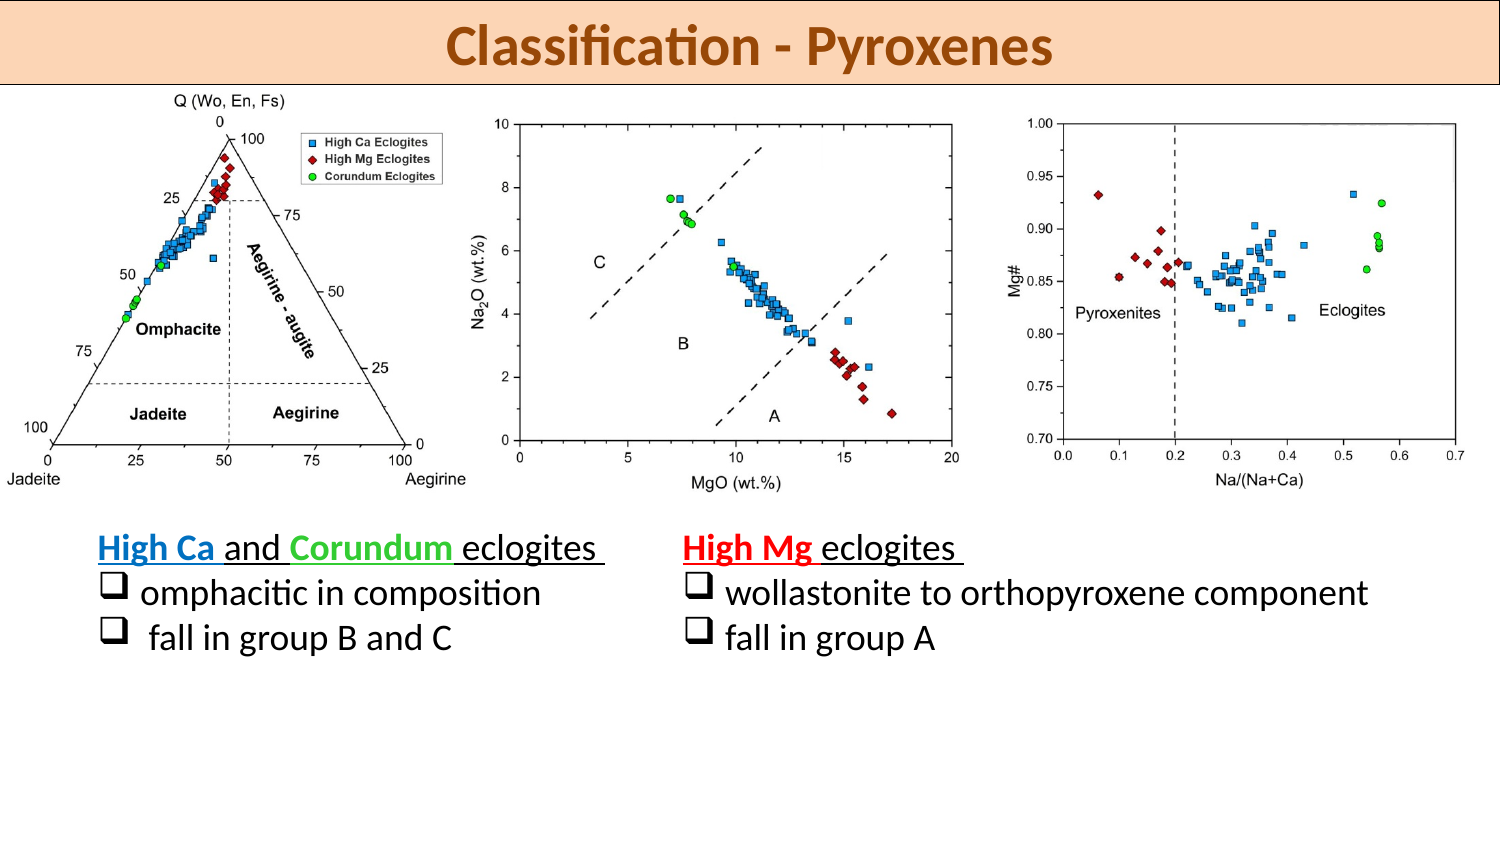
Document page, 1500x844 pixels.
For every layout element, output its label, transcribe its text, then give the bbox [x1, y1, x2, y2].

picture [4, 93, 962, 493]
text_box High Ca and Corundum eclogites omphacitic in composition fall in group B and C [83, 515, 621, 666]
text_box High Mg eclogites wollastonite to orthopyroxene component fall in group A [667, 515, 1500, 666]
picture [1007, 114, 1466, 490]
text_box Classification - Pyroxenes [0, 0, 1500, 85]
